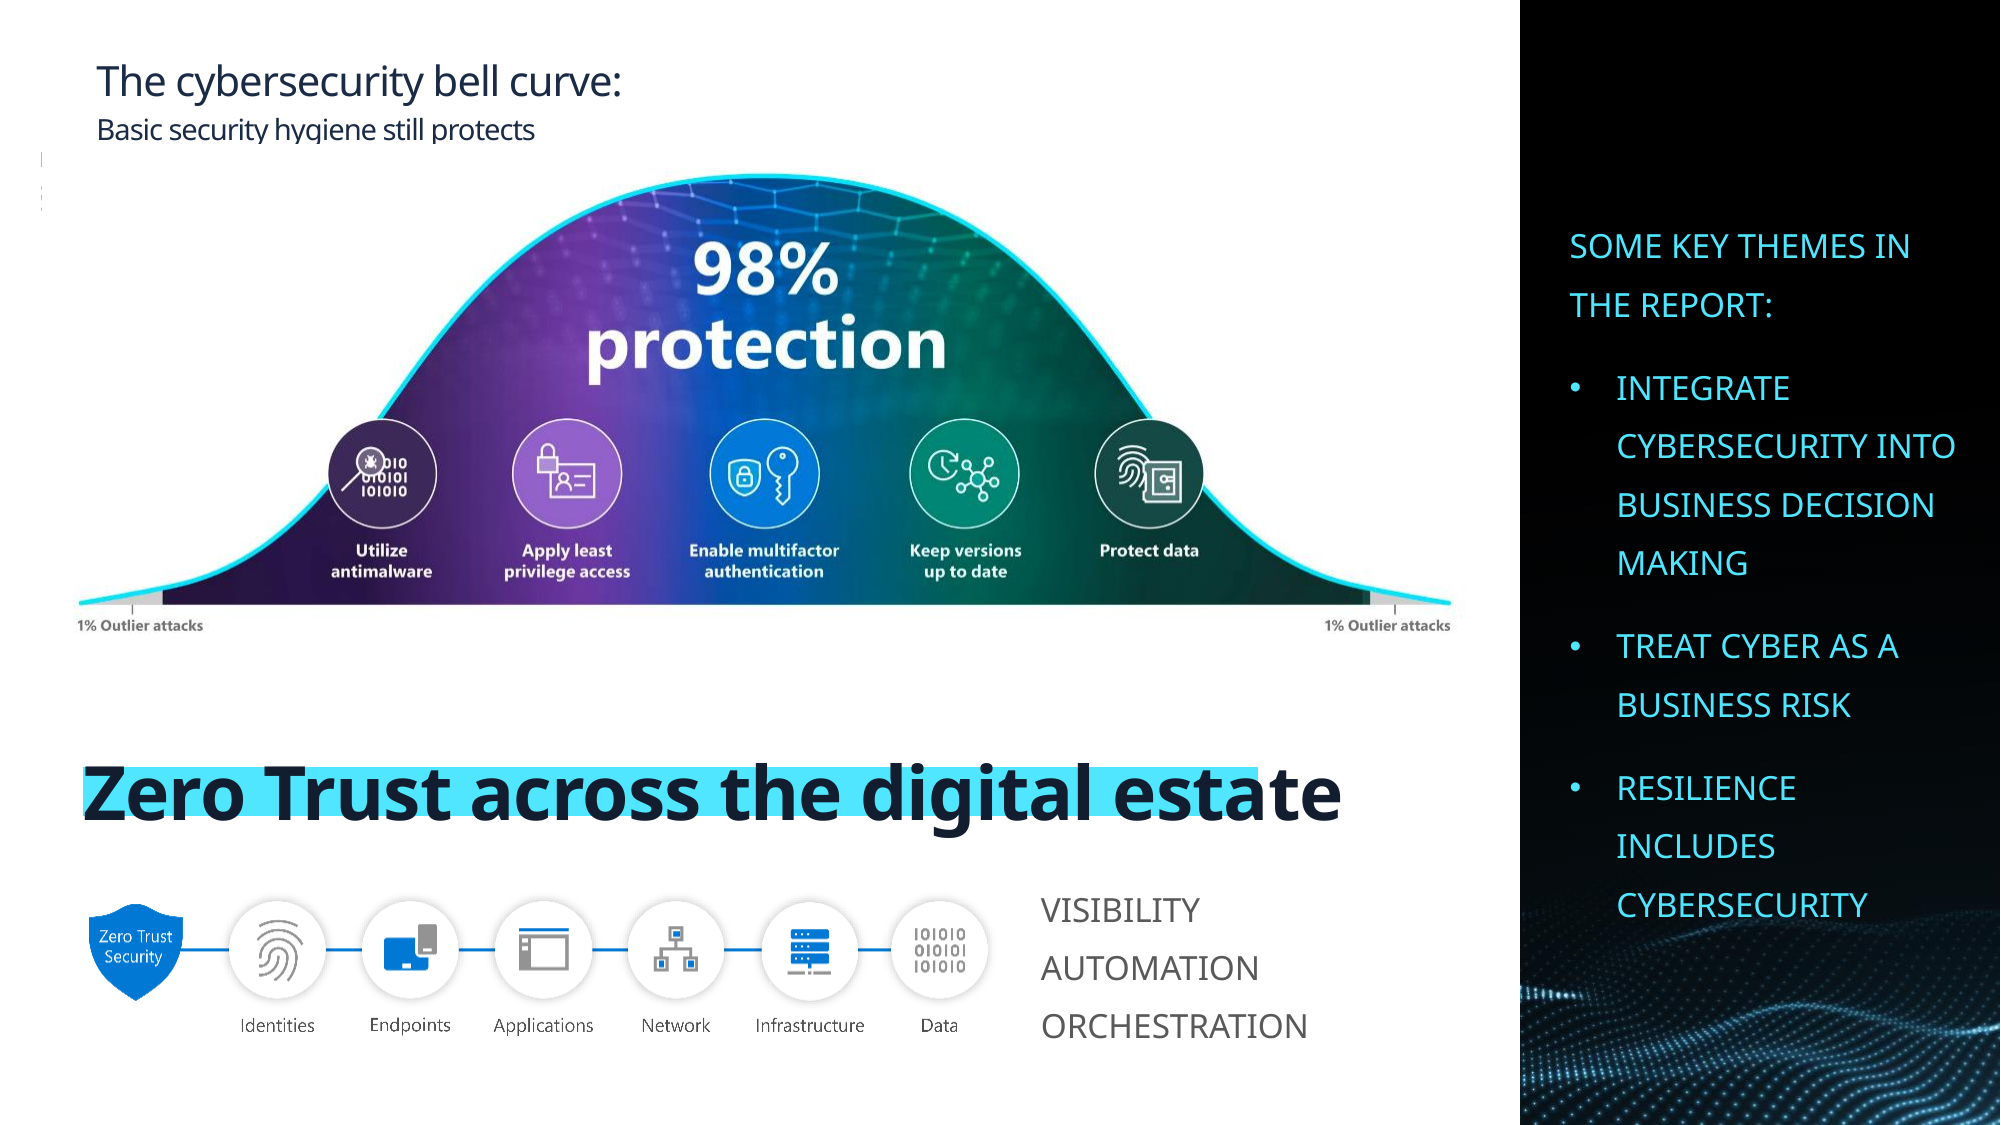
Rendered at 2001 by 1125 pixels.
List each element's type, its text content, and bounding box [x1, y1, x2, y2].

picture [1520, 0, 2000, 1125]
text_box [41, 143, 1494, 653]
text_box Visibility Automation orchestration [1026, 863, 1349, 1053]
picture [83, 891, 1001, 1036]
text_box The cybersecurity bell curve: [96, 54, 1110, 105]
text_box Zero Trust across the digital estate [83, 745, 1453, 836]
text_box Basic security hygiene still protects Against 98% of attacks [96, 110, 1110, 143]
